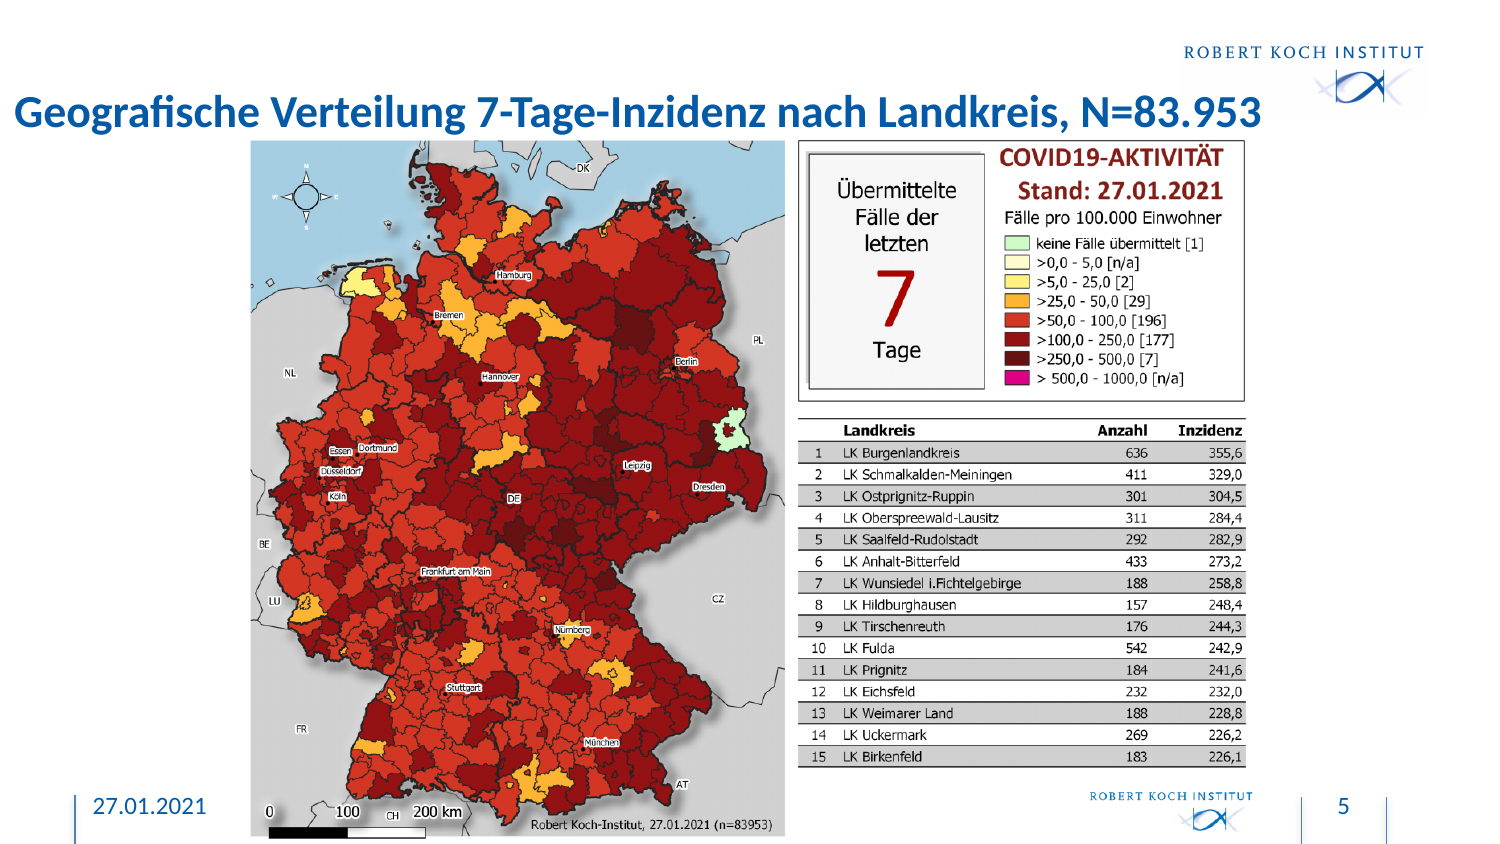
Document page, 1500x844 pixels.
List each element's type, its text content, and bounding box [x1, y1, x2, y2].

picture [1178, 40, 1430, 114]
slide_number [92, 782, 238, 827]
picture [243, 134, 1257, 844]
slide_number 5 [1302, 782, 1385, 827]
title Geografische Verteilung 7-Tage-Inzidenz nach Landkreis, N=83.953 [14, 50, 1324, 169]
